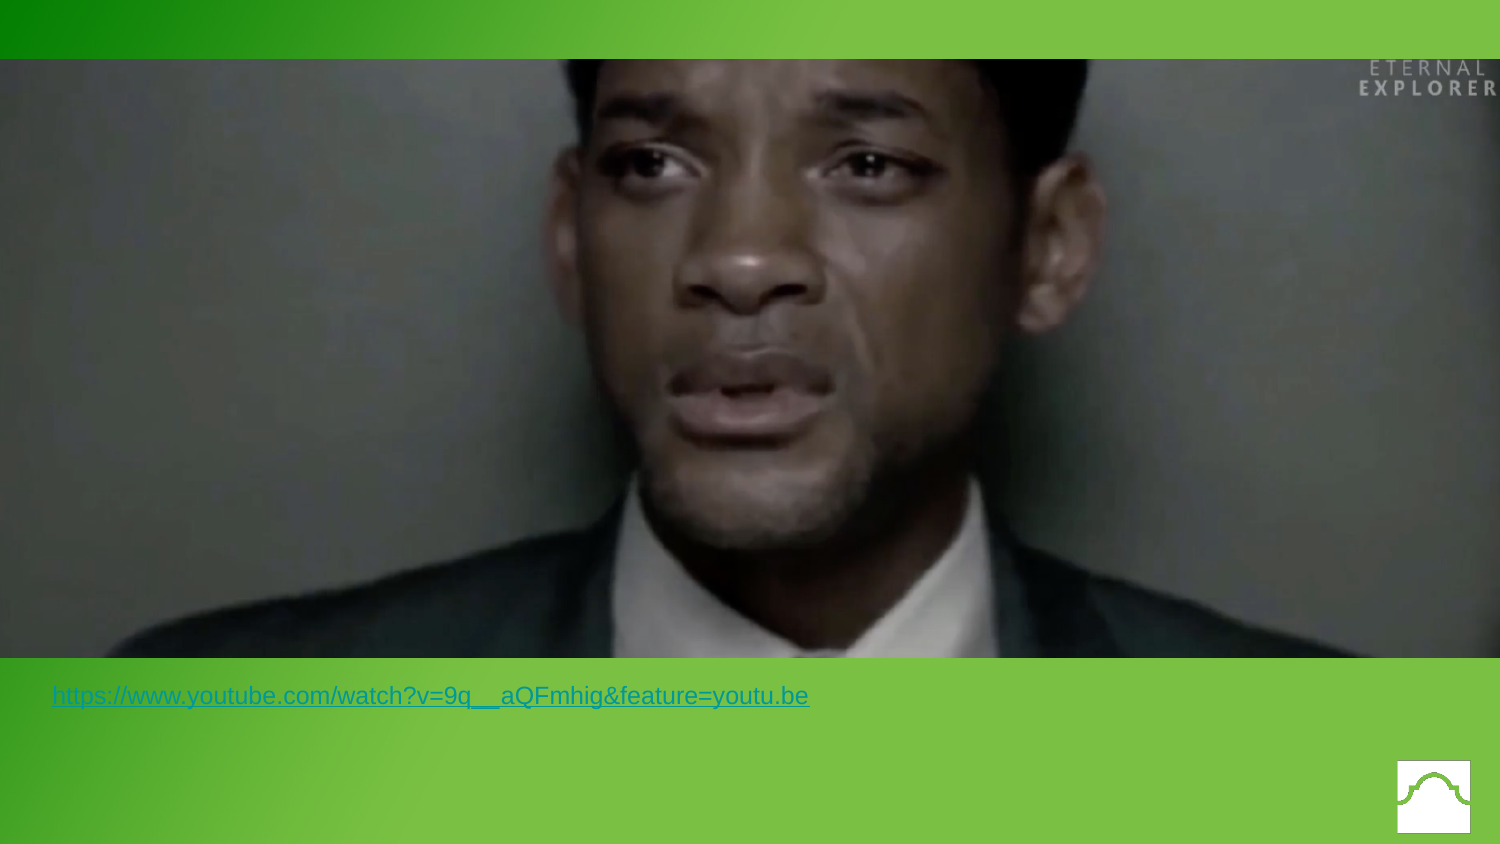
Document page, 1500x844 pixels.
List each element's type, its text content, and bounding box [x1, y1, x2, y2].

picture [0, 0, 1500, 844]
text_box https://www.youtube.com/watch?v=9q__aQFmhig&feature=youtu.be [37, 671, 1213, 717]
